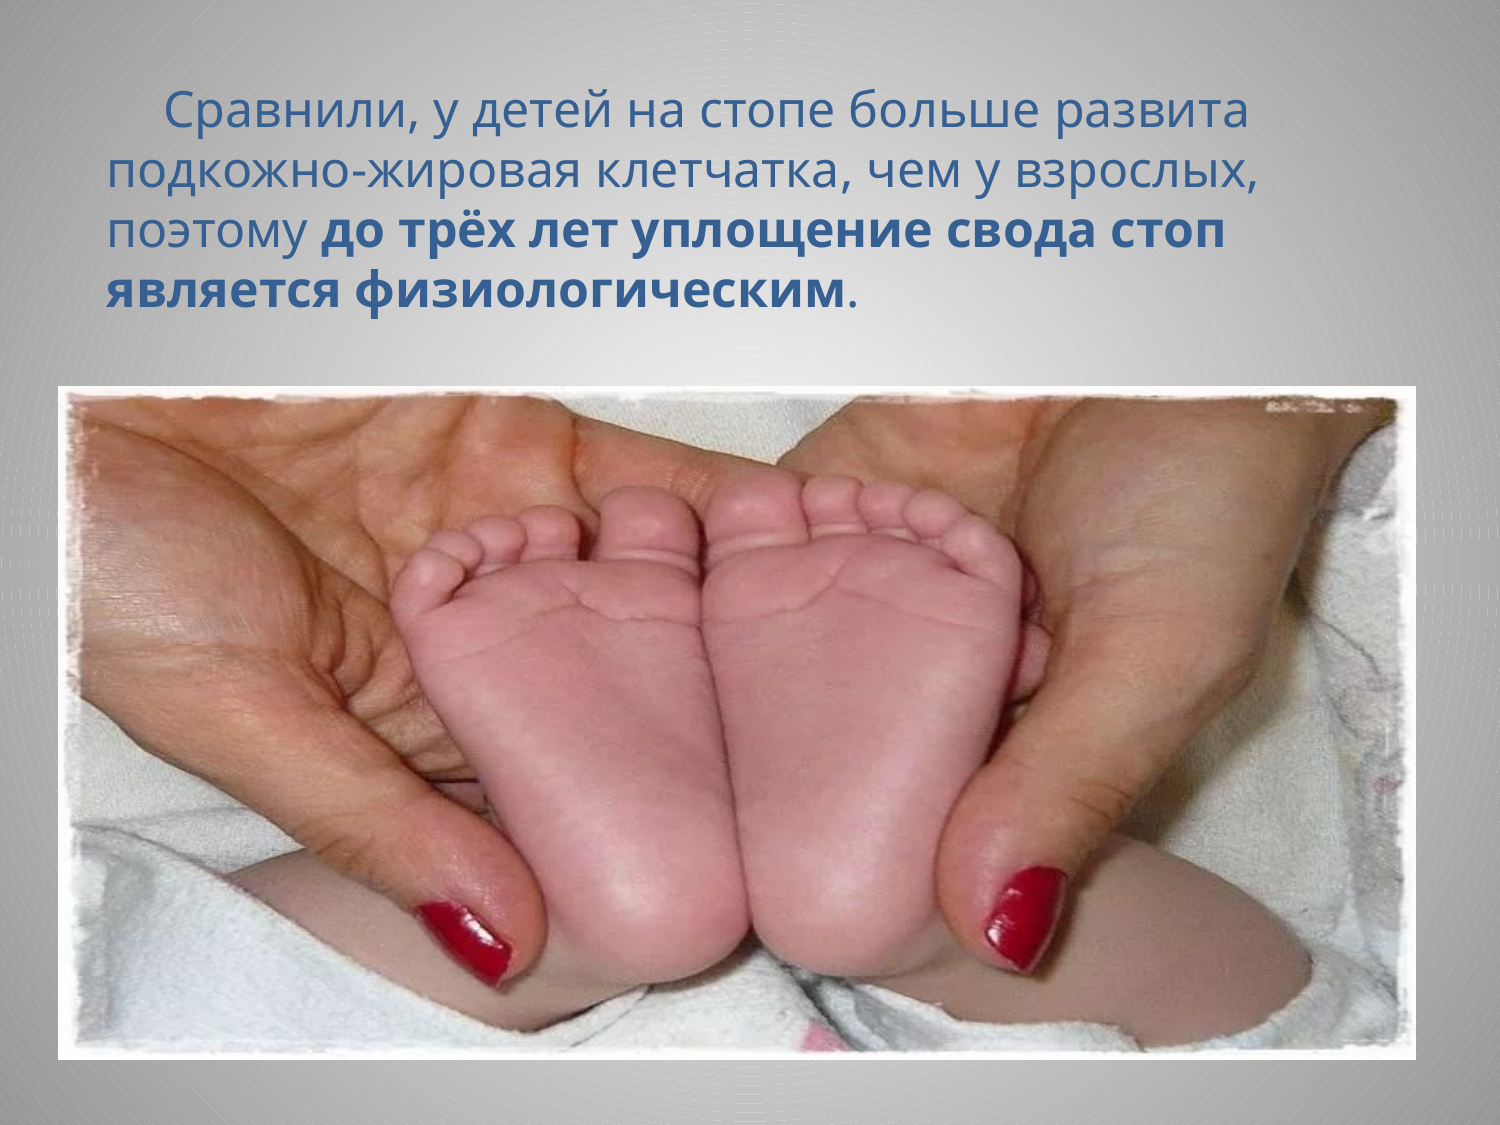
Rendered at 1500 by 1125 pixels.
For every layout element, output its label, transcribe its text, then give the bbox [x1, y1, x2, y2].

text_box Сравнили, у детей на стопе больше развита подкожно-жировая клетчатка, чем у взрослых, поэтому до трёх лет уплощение свода стоп является физиологическим. [46, 70, 1430, 445]
picture [58, 386, 1417, 1061]
